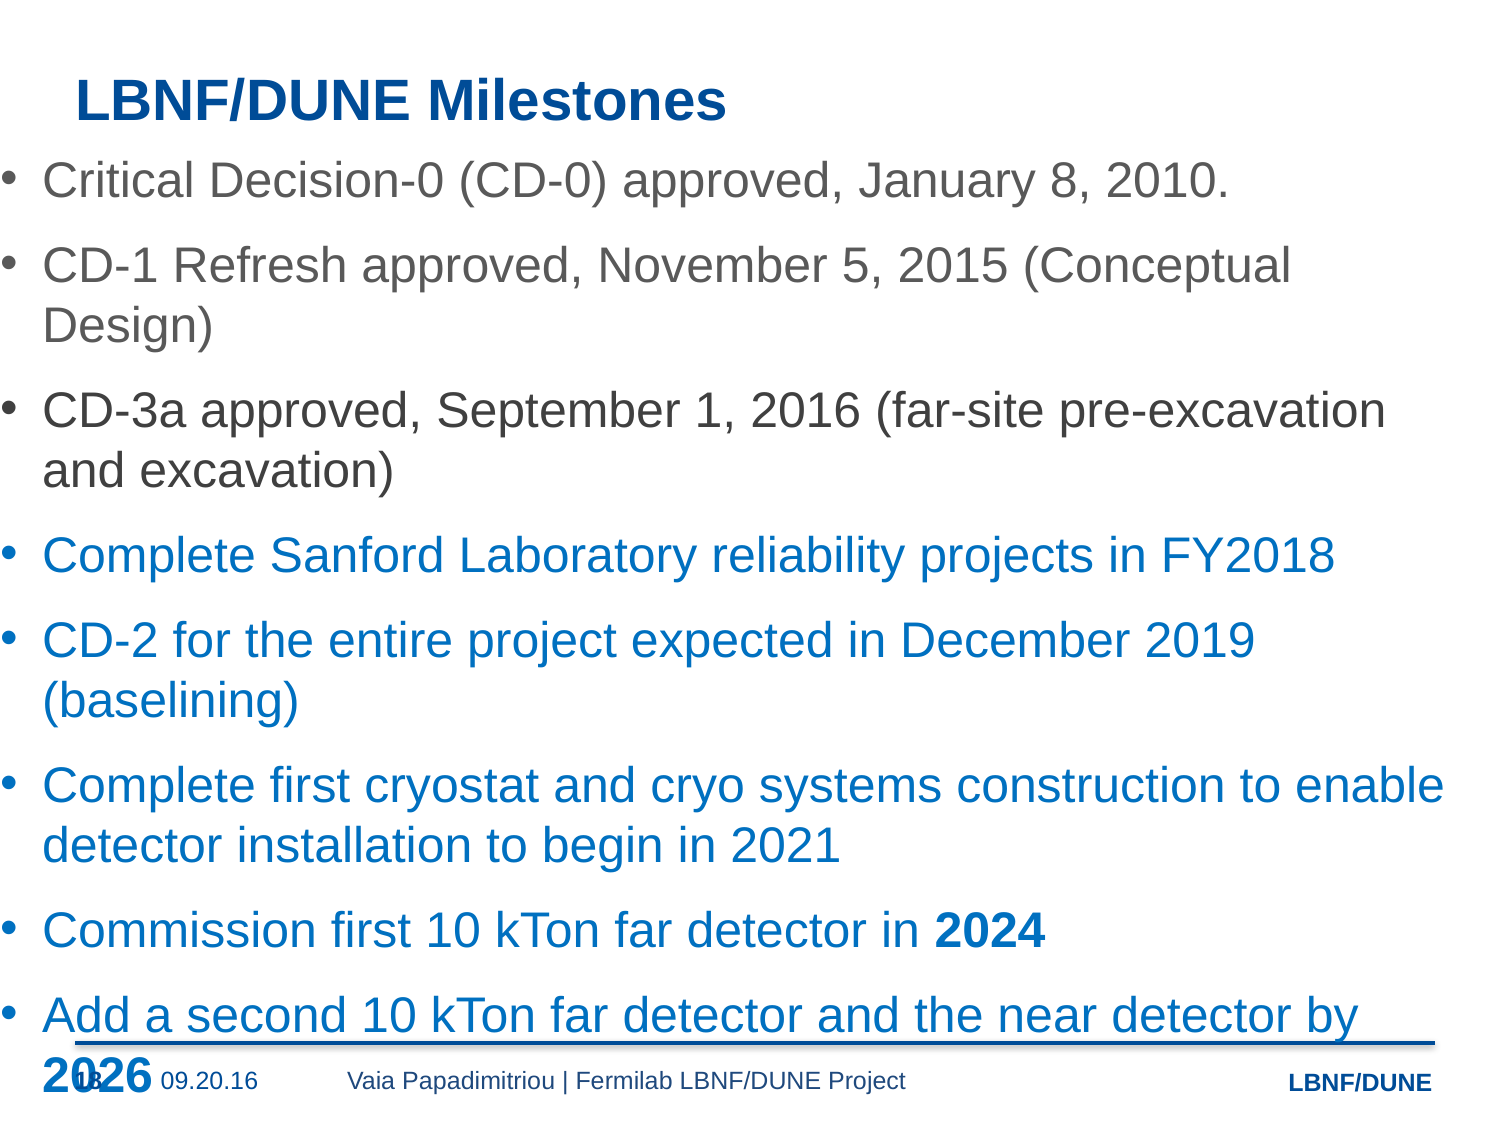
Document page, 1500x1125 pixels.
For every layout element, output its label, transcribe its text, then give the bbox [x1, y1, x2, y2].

list Critical Decision-0 (CD-0) approved, January 8, 2010. CD-1 Refresh approved, November 5, 2015 (Conceptual Design) CD-3a approved, September 1, 2016 (far-site pre-excavation and excavation) Complete Sanford Laboratory reliability projects in FY2018 CD-2 for the entire project expected in December 2019 (baselining) Complete first cryostat and cryo systems construction to enable detector installation to begin in 2021 Commission first 10 kTon far detector in 2024 Add a second 10 kTon far detector and the near detector by 2026 Produce neutrino beam in 2026 [0, 139, 1474, 1029]
footer Vaia Papadimitriou | Fermilab LBNF/DUNE Project [347, 1064, 1269, 1096]
title LBNF/DUNE Milestones [75, 62, 1436, 139]
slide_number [161, 1064, 347, 1096]
slide_number 18 [74, 1064, 161, 1096]
